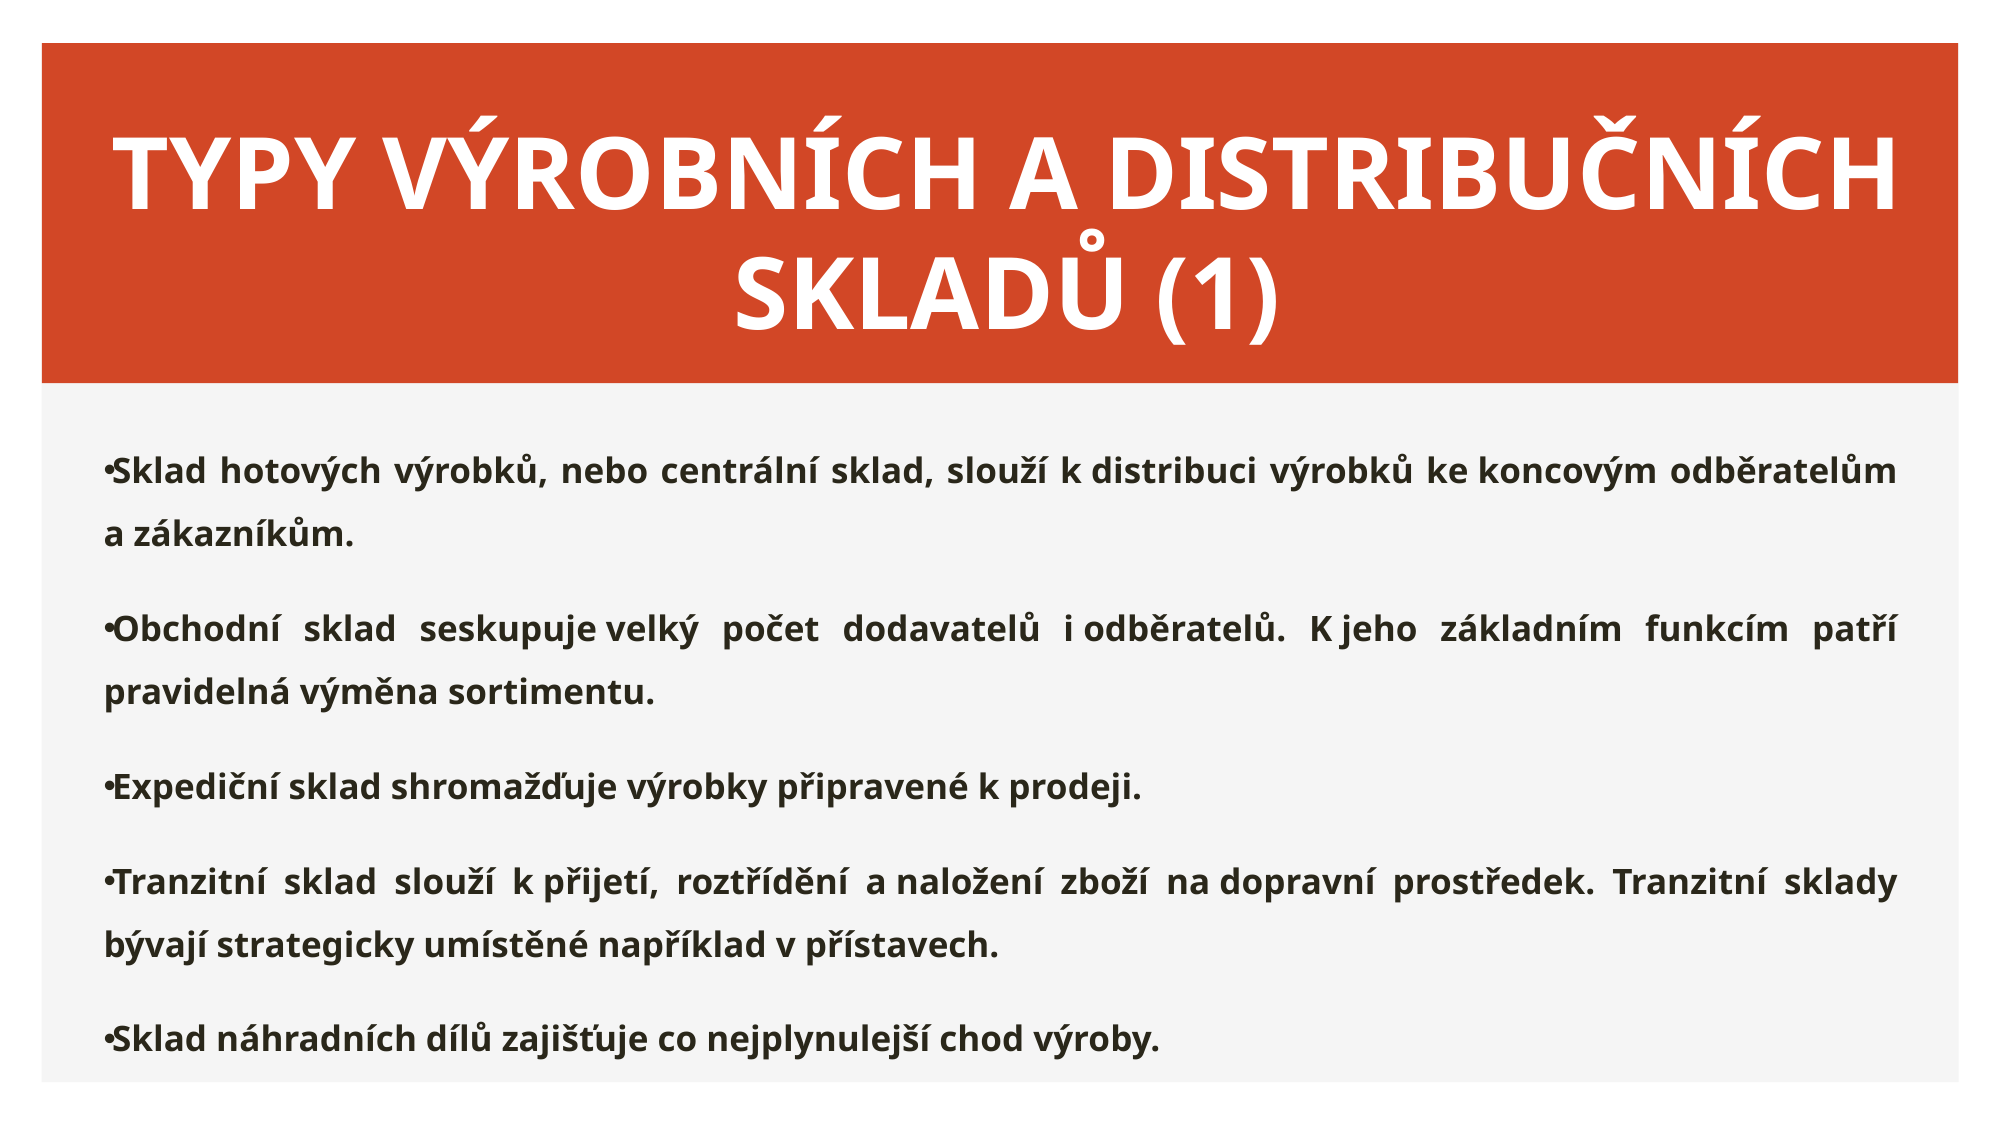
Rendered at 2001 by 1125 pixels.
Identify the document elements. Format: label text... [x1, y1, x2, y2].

title TYPY VÝROBNÍCH A DISTRIBUČNÍCH SKLADŮ (1) [85, 71, 1929, 357]
list Sklad hotových výrobků, nebo centrální sklad, slouží k distribuci výrobků ke koncovým odběratelům a zákazníkům. Obchodní sklad seskupuje velký počet dodavatelů i odběratelů. K jeho základním funkcím patří pravidelná výměna sortimentu. Expediční sklad shromažďuje výrobky připravené k prodeji. Tranzitní sklad slouží k přijetí, roztřídění a naložení zboží na dopravní prostředek. Tranzitní sklady bývají strategicky umístěné například v přístavech. Sklad náhradních dílů zajišťuje co nejplynulejší chod výroby. [88, 420, 1914, 1073]
